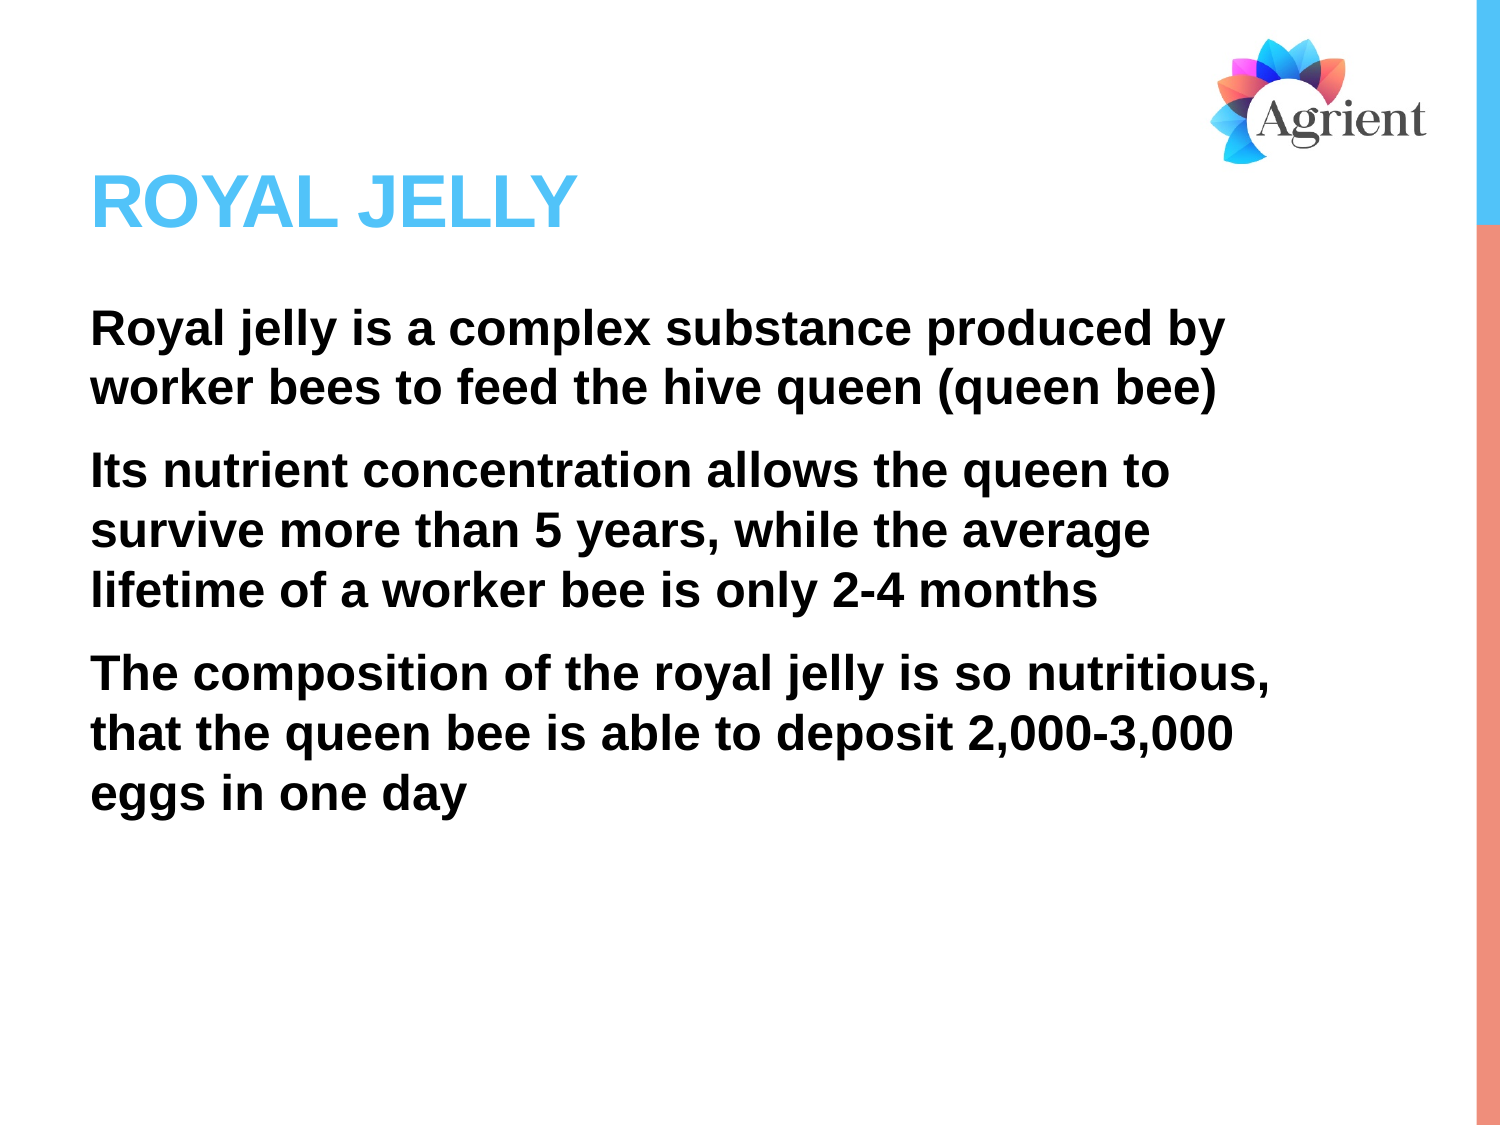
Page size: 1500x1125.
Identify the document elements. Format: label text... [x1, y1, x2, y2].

picture [1200, 30, 1436, 173]
list Royal jelly is a complex substance produced by worker bees to feed the hive queen (queen bee) Its nutrient concentration allows the queen to survive more than 5 years, while the average lifetime of a worker bee is only 2-4 months The composition of the royal jelly is so nutritious, that the queen bee is able to deposit 2,000-3,000 eggs in one day [75, 287, 1325, 1083]
title Royal Jelly [75, 25, 1025, 250]
